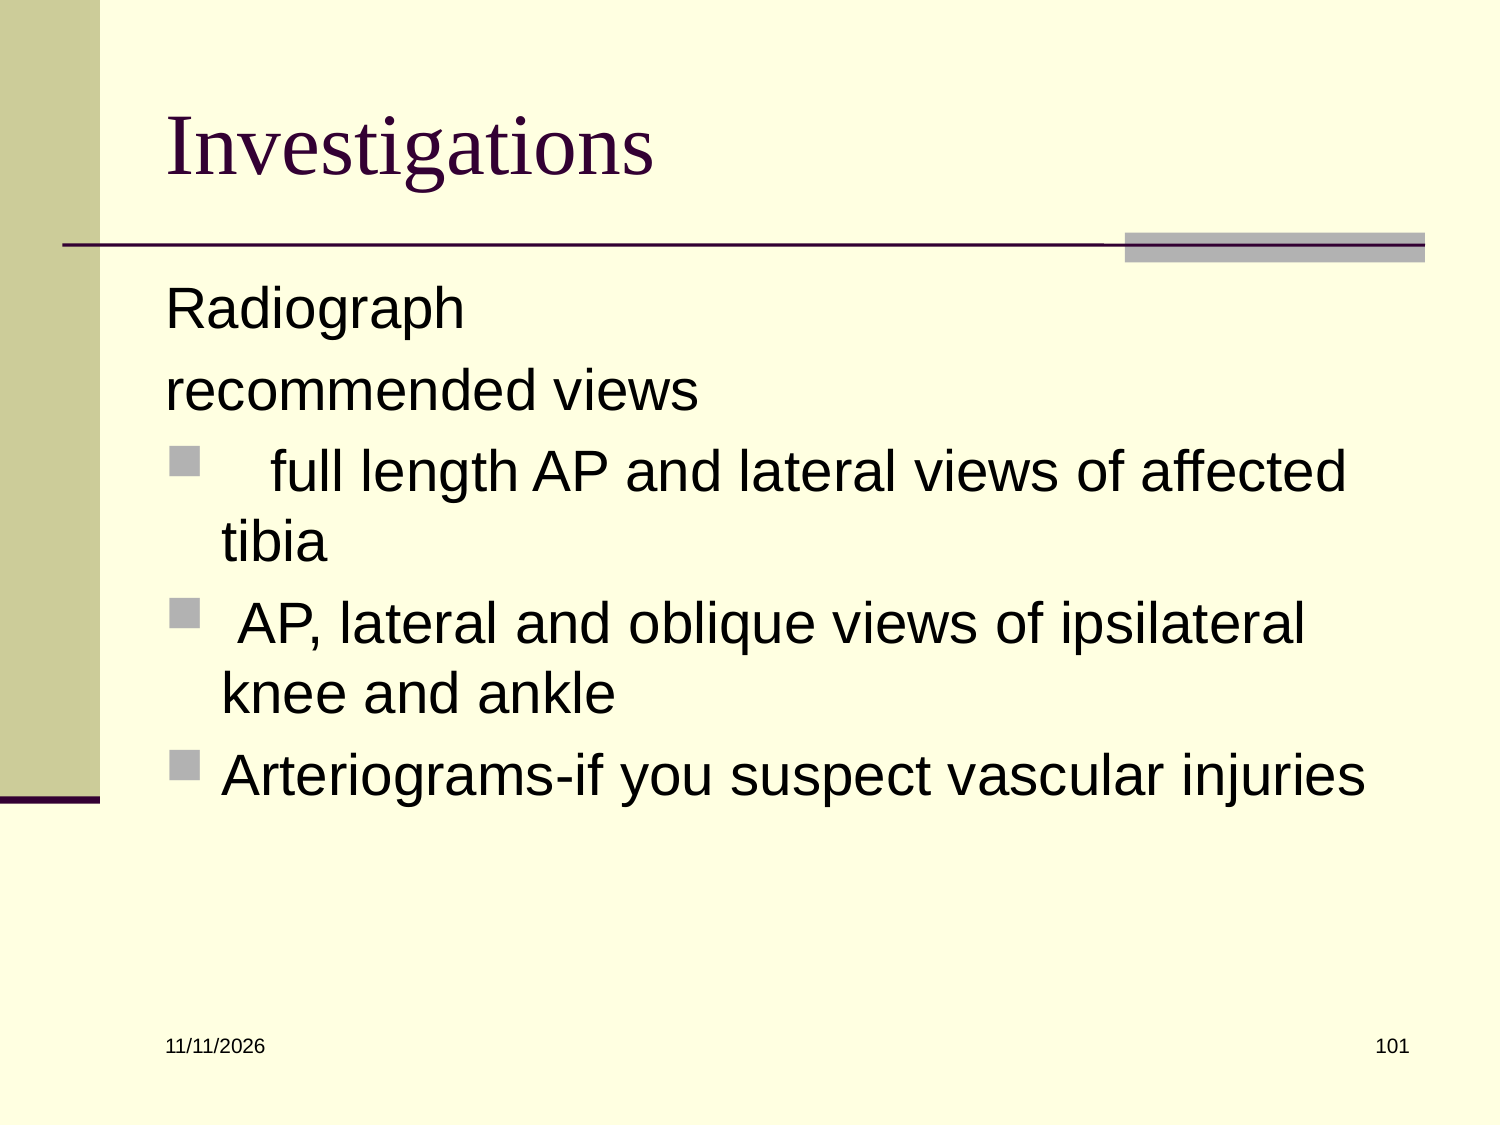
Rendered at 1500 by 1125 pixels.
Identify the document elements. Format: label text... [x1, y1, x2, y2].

list Radiograph recommended views full length AP and lateral views of affected tibia AP, lateral and oblique views of ipsilateral knee and ankle Arteriograms-if you suspect vascular injuries [149, 262, 1426, 1006]
title Investigations [149, 45, 1426, 234]
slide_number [150, 1025, 475, 1101]
slide_number 101 [1112, 1025, 1425, 1100]
